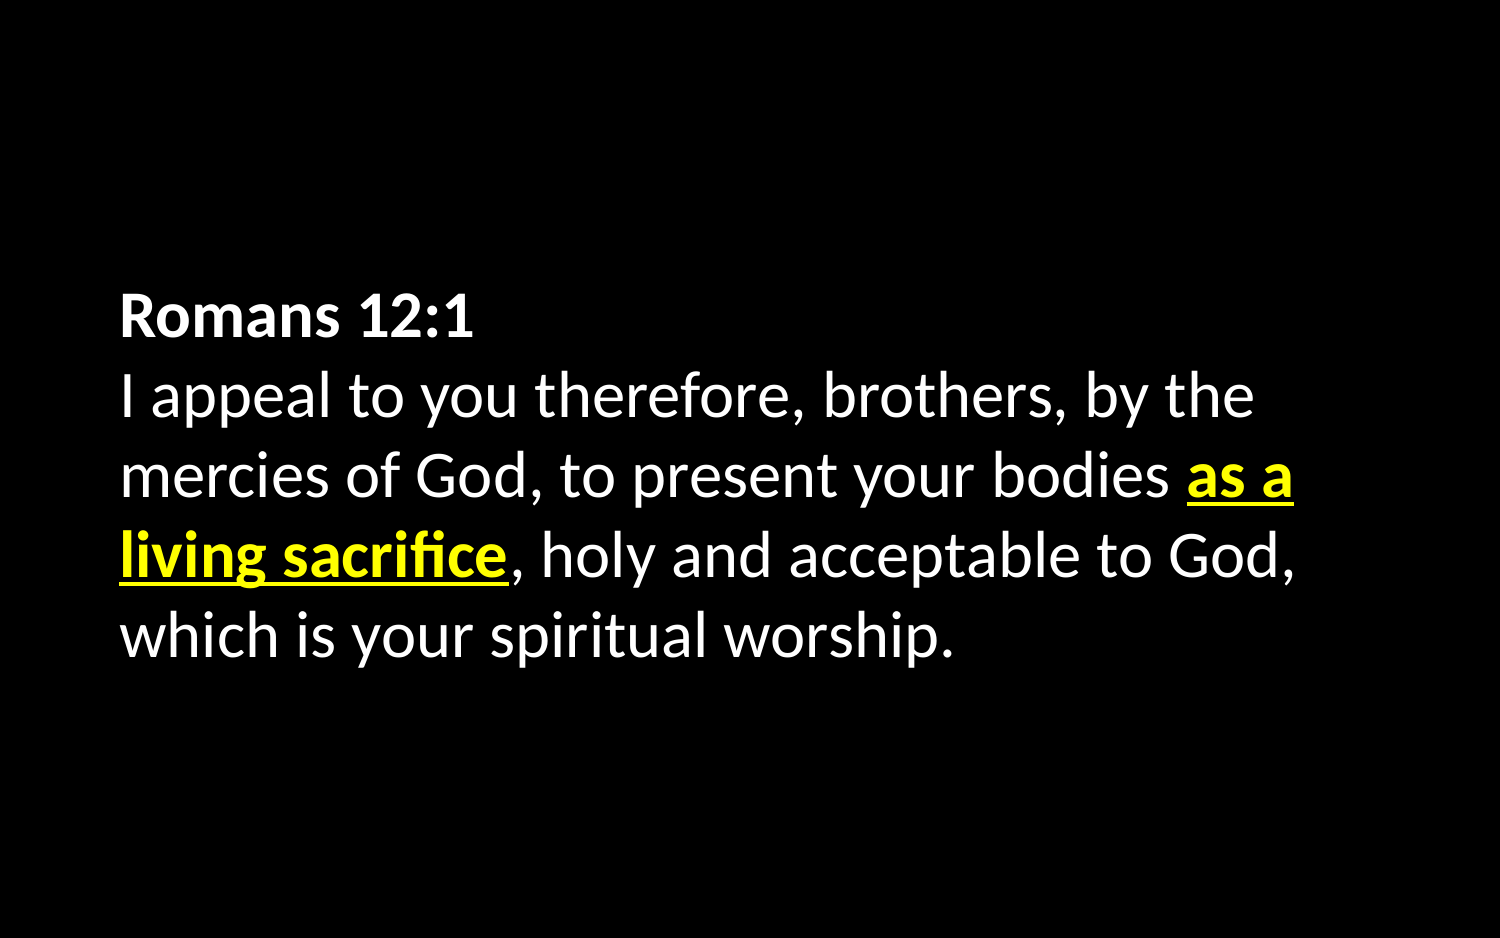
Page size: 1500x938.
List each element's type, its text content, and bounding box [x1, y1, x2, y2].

list Romans 12:1 I appeal to you therefore, brothers, by the mercies of God, to present your bodies as a living sacrifice, holy and acceptable to God, which is your spiritual worship. [104, 93, 1398, 849]
